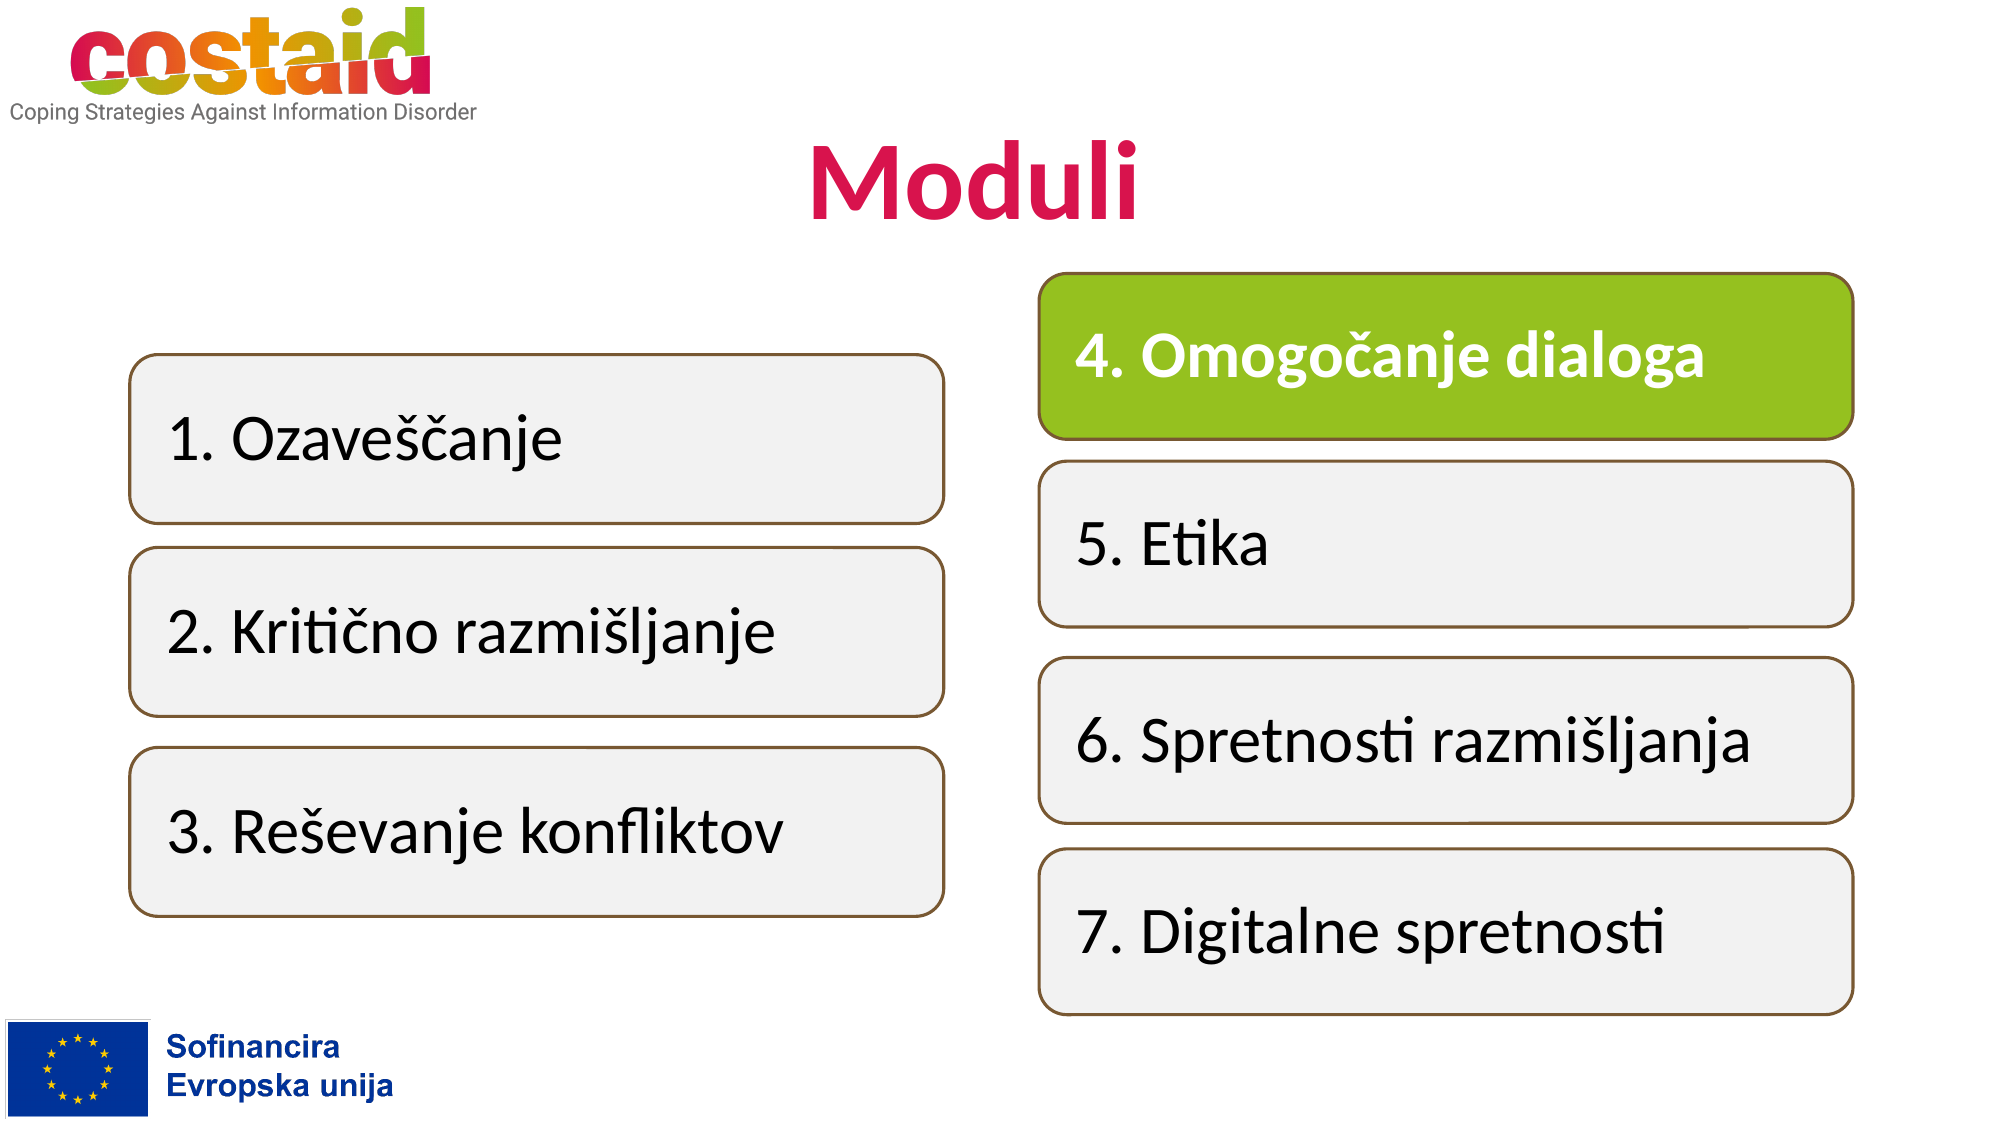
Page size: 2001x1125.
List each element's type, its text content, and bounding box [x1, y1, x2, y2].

picture [10, 7, 477, 124]
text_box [129, 354, 944, 920]
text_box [1039, 273, 1854, 1017]
title Moduli [1, 0, 1947, 247]
picture [0, 1014, 413, 1124]
